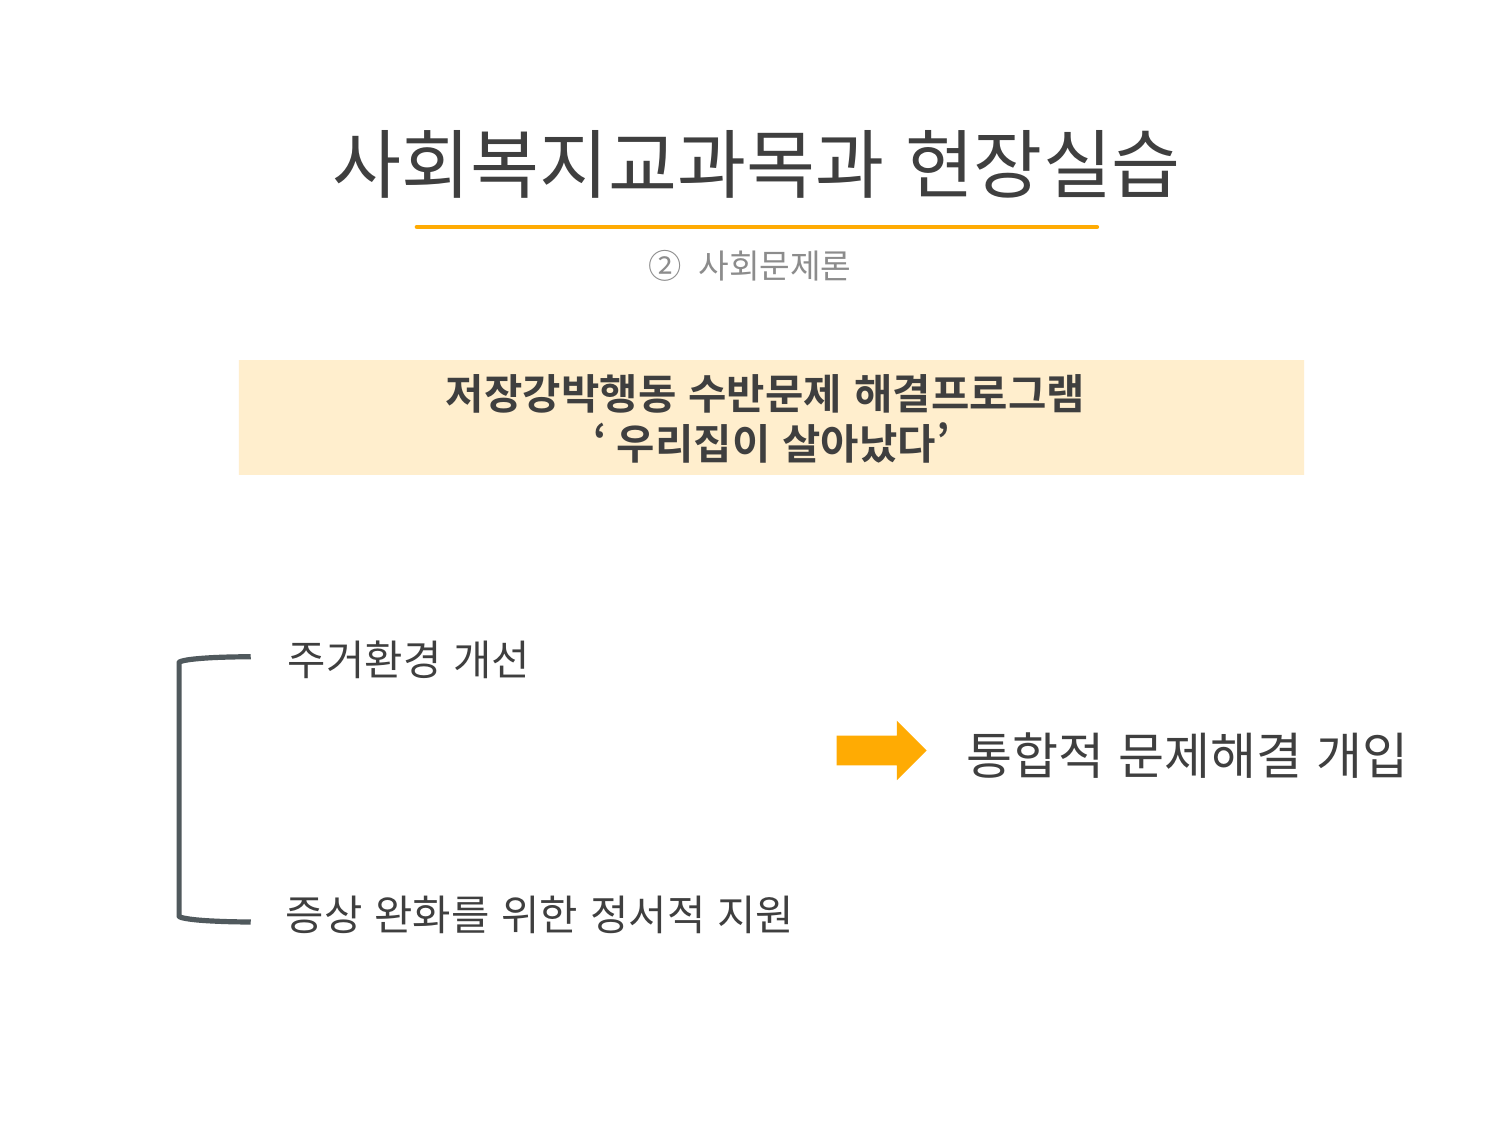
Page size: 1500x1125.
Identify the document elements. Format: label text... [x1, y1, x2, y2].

text_box ② 사회문제론 [121, 241, 1379, 296]
text_box [835, 718, 929, 783]
text_box 통합적 문제해결 개입 [951, 717, 1438, 793]
text_box 저장강박행동 수반문제 해결프로그램 ‘우리집이 살아났다’ [238, 360, 1305, 475]
text_box [178, 656, 251, 923]
text_box 증상 완화를 위한 정서적 지원 [270, 880, 810, 946]
text_box 주거환경 개선 [273, 626, 546, 692]
text_box 사회복지교과목과 현장실습 [129, 97, 1385, 240]
